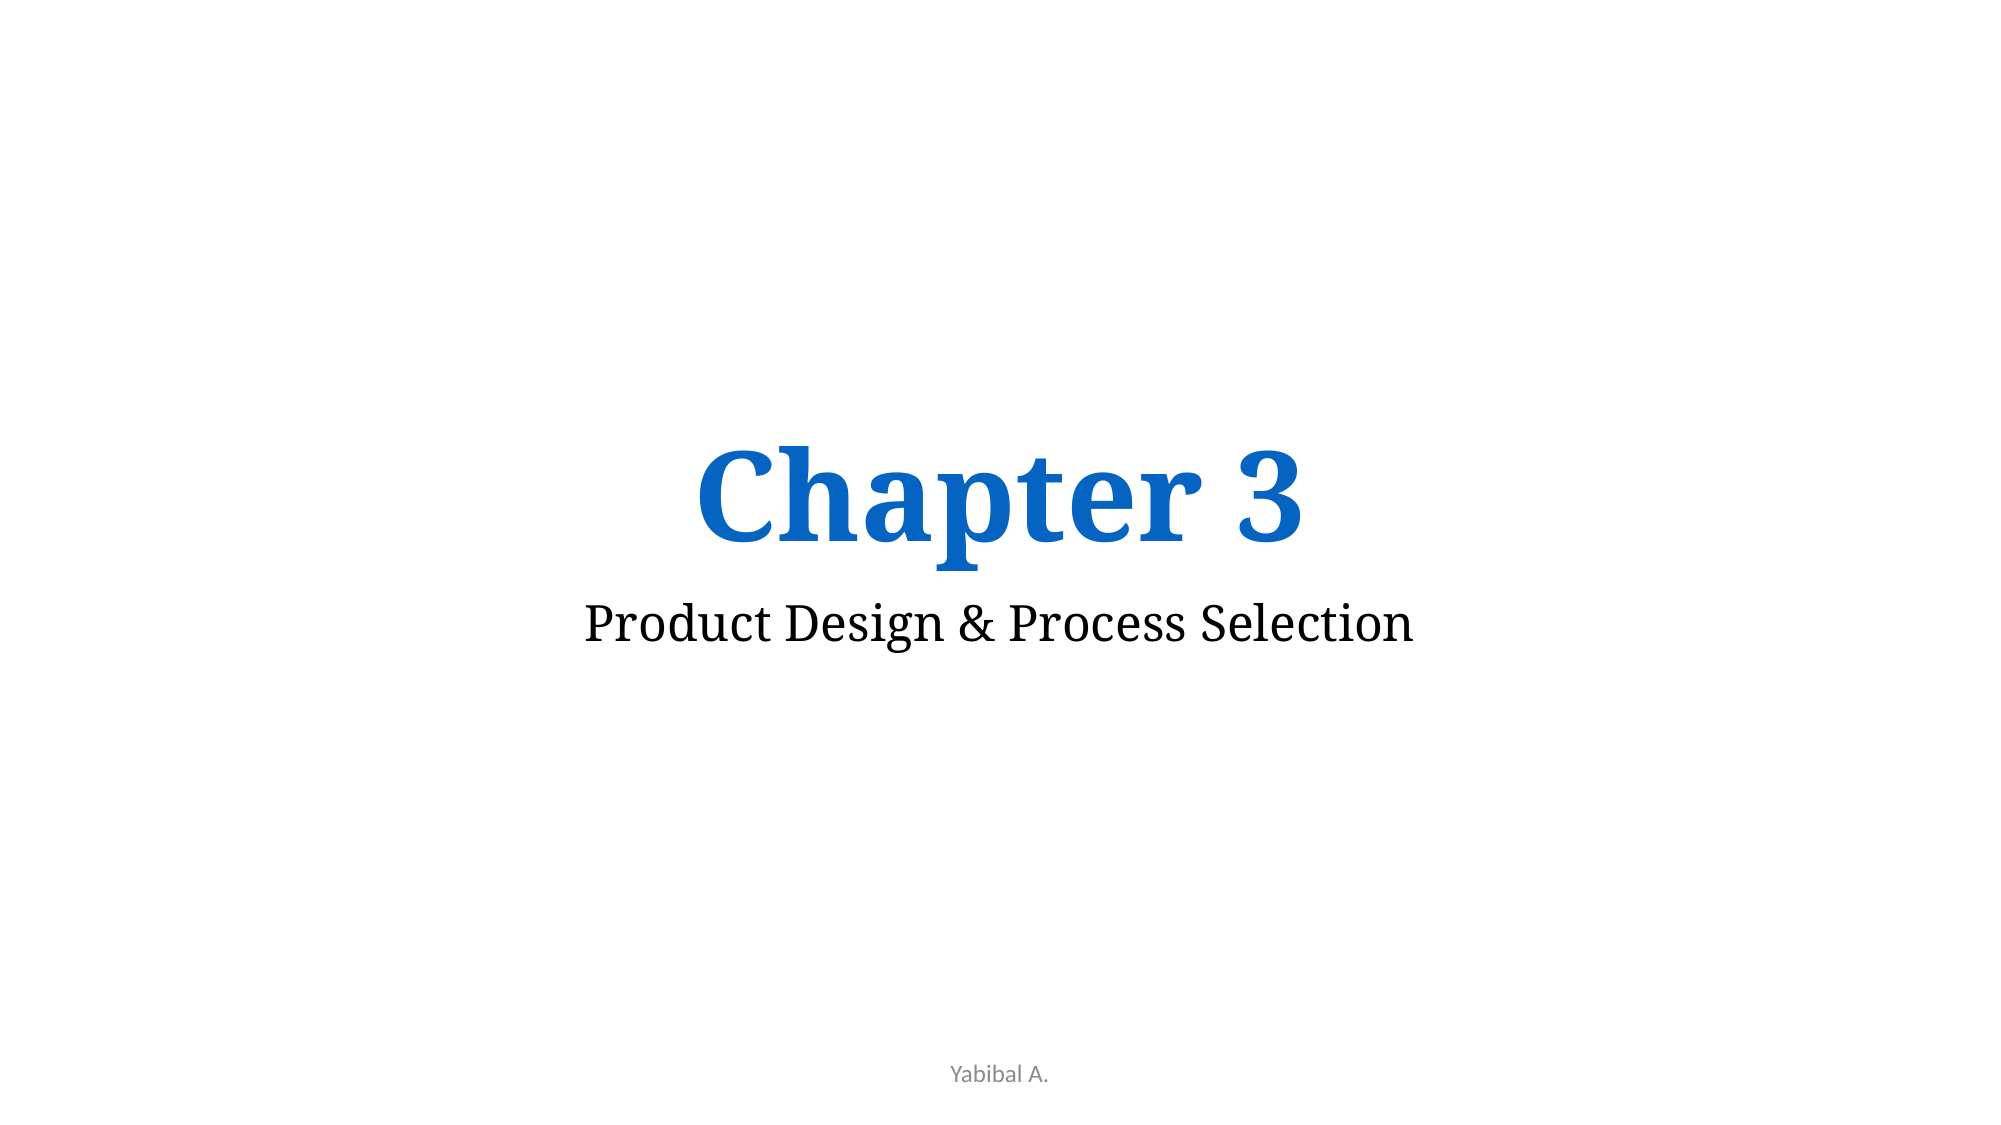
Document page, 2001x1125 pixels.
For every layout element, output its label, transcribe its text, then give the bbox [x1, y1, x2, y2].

subtitle Product Design & Process Selection [249, 590, 1750, 863]
title Chapter 3 [249, 184, 1750, 576]
footer Yabibal A. [662, 1042, 1338, 1103]
